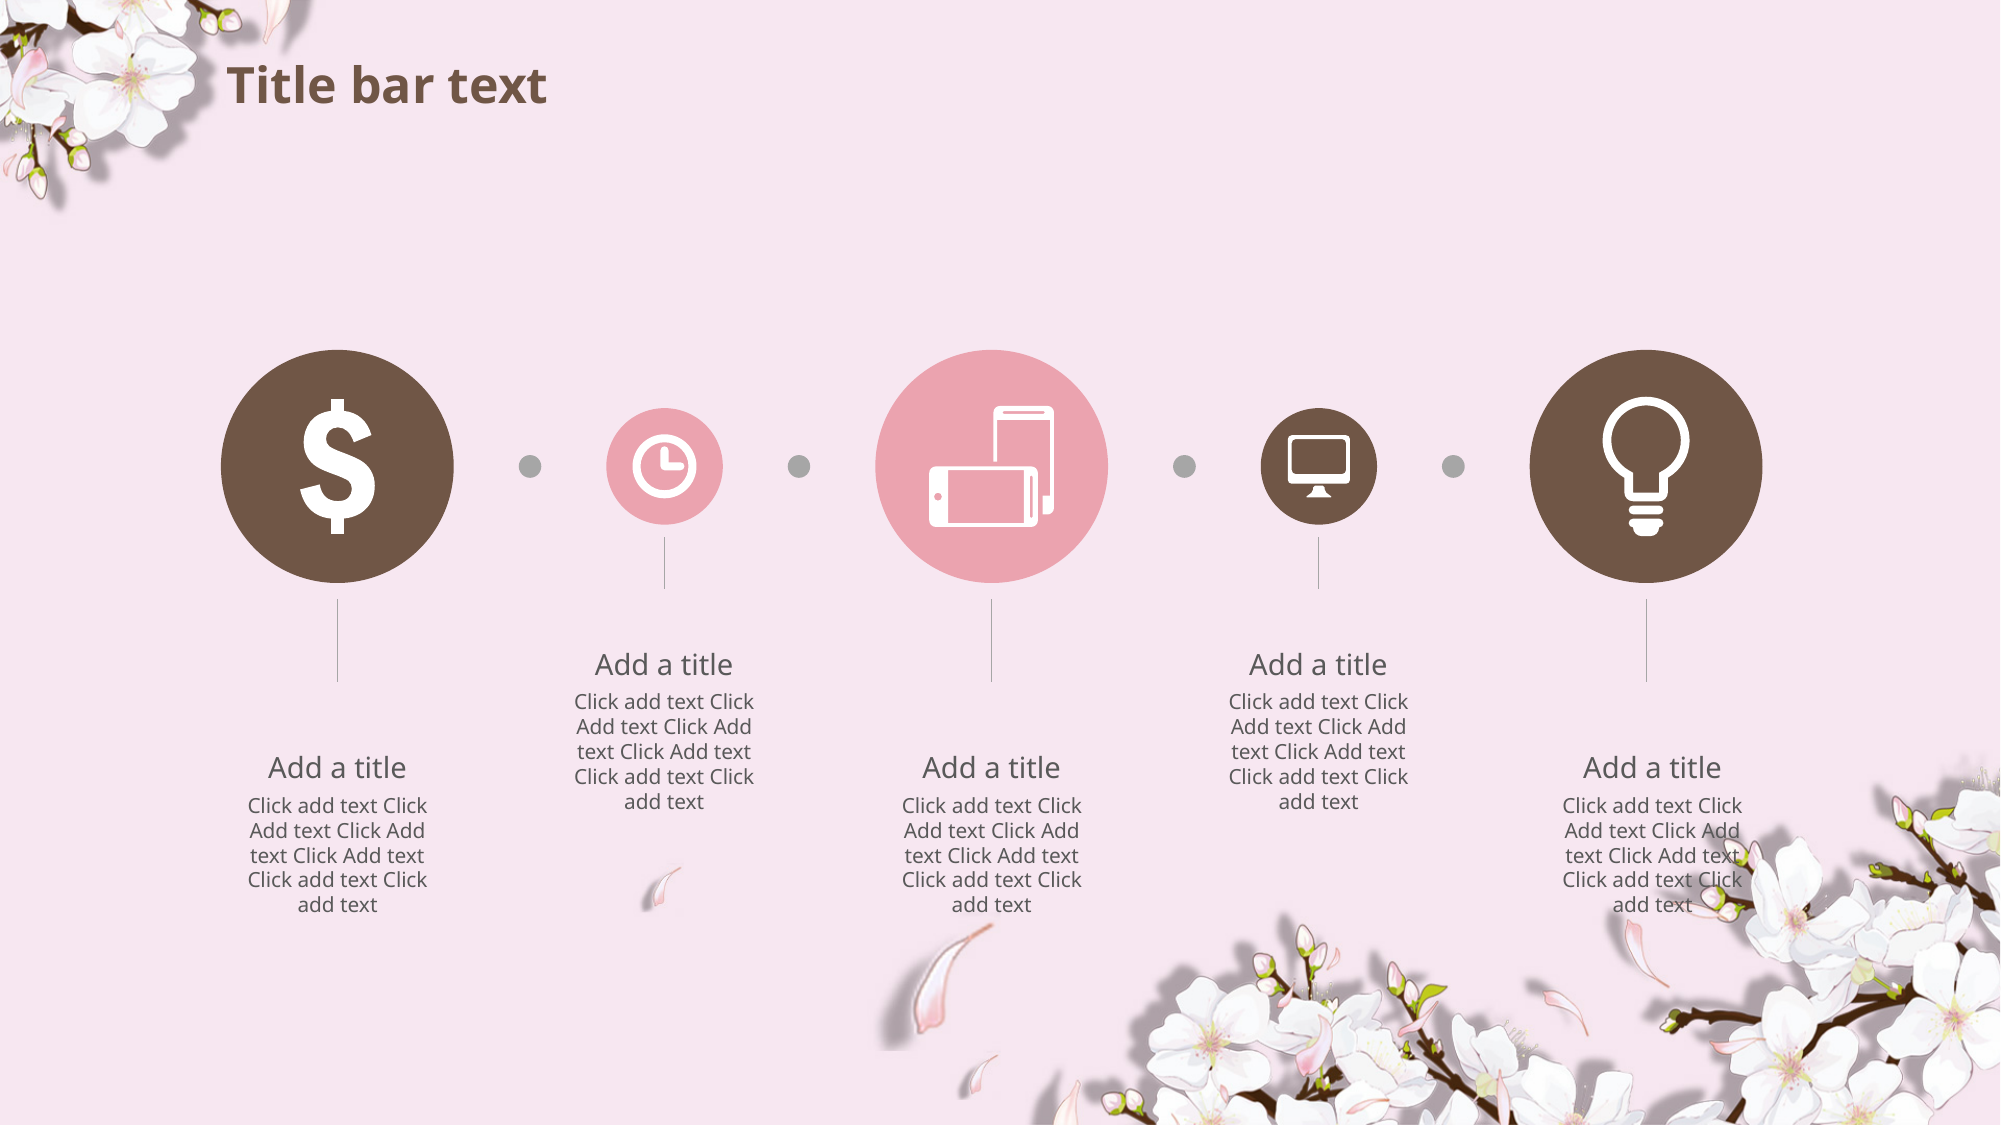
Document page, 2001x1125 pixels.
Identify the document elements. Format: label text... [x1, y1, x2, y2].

text_box [1306, 485, 1332, 498]
text_box Click add text Click Add text Click Add text Click Add text Click add text Click add text [540, 680, 788, 821]
text_box [1528, 348, 1764, 585]
text_box Add a title [202, 724, 473, 793]
picture [0, 0, 2001, 1125]
text_box [1628, 518, 1664, 537]
text_box [929, 466, 1038, 527]
text_box Add a title [529, 620, 799, 689]
text_box [632, 434, 697, 499]
text_box Click add text Click Add text Click Add text Click Add text Click add text Click add text [1195, 680, 1442, 821]
title Title bar text [211, 52, 1937, 124]
text_box [1287, 435, 1350, 484]
text_box [993, 405, 1054, 515]
text_box [219, 348, 455, 585]
text_box [1440, 454, 1466, 479]
text_box [874, 348, 1110, 585]
text_box [1602, 396, 1690, 502]
text_box Add a title [1517, 724, 1788, 793]
text_box [786, 454, 812, 479]
text_box [605, 407, 724, 526]
text_box [1172, 454, 1197, 479]
text_box Click add text Click Add text Click Add text Click Add text Click add text Click add text [214, 784, 461, 925]
text_box [517, 454, 543, 479]
text_box [300, 399, 375, 534]
text_box [1628, 505, 1664, 515]
text_box [1259, 407, 1379, 526]
text_box Add a title [1183, 620, 1454, 689]
text_box Click add text Click Add text Click Add text Click Add text Click add text Click add text [1529, 784, 1776, 925]
text_box Add a title [856, 724, 1127, 793]
text_box Click add text Click Add text Click Add text Click Add text Click add text Click add text [868, 784, 1116, 925]
